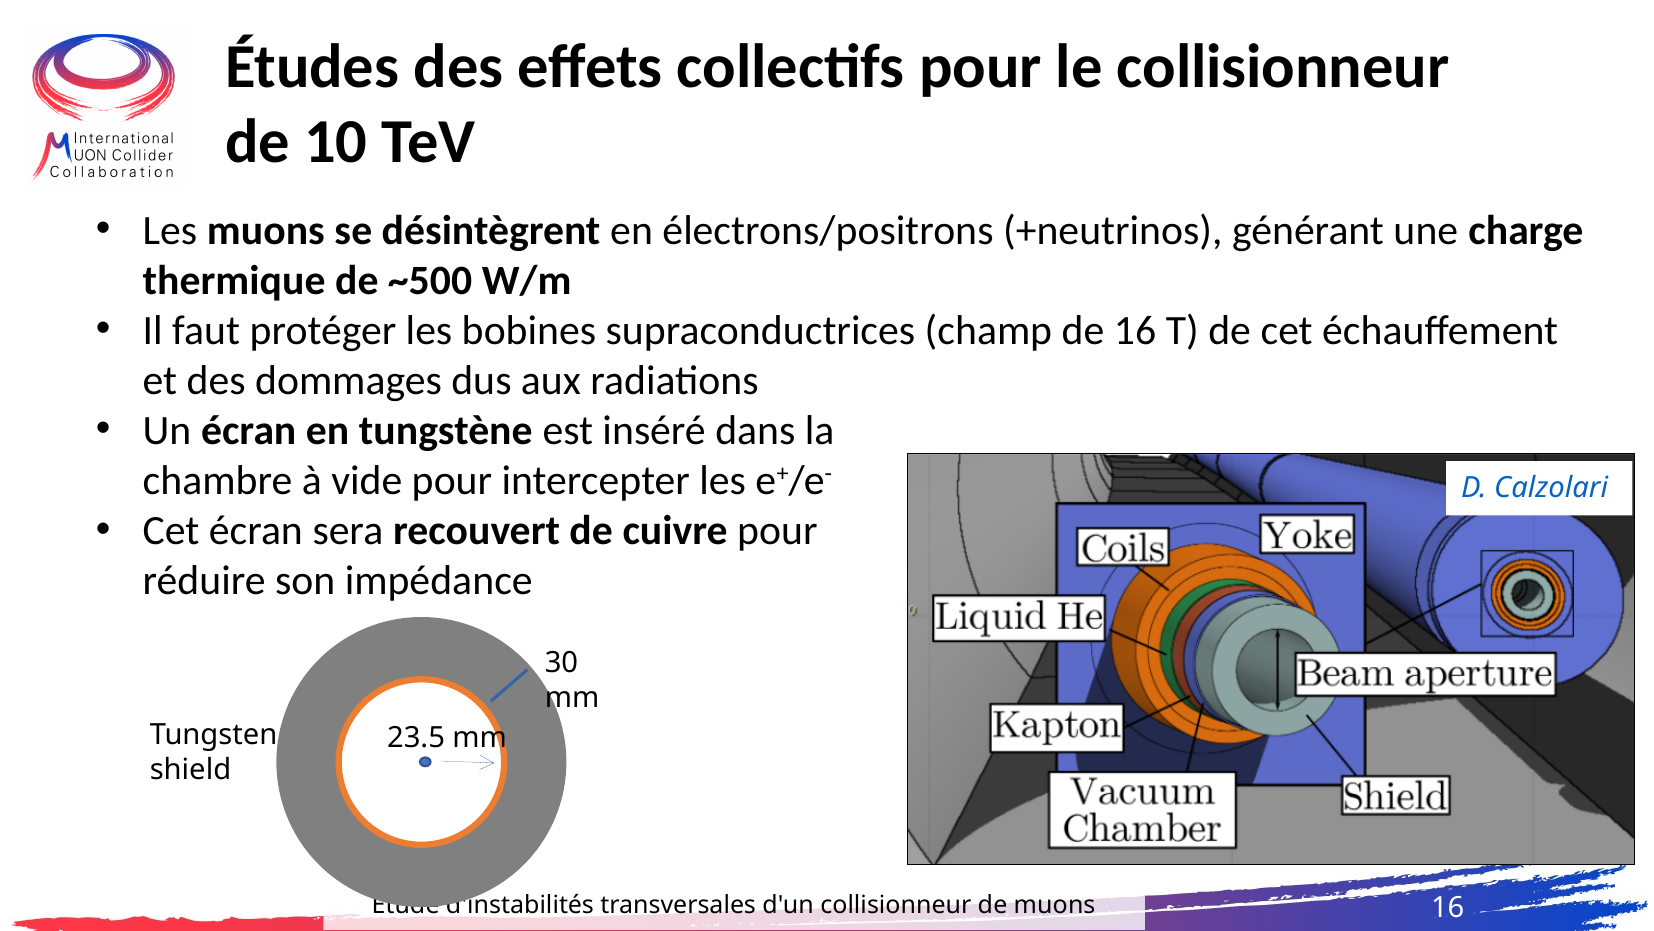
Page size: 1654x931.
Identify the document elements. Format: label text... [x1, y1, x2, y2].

text_box 23.5 mm [372, 710, 587, 761]
text_box 30 mm [529, 661, 649, 721]
text_box Les muons se désintègrent en électrons/positrons (+neutrinos), générant une charge thermique de ~500 W/m Il faut protéger les bobines supraconductrices (champ de 16 T) de cet échauffement et des dommages dus aux radiations Un écran en tungstène est inséré dans la chambre à vide pour intercepter les e+/e- Cet écran sera recouvert de cuivre pour réduire son impédance [81, 195, 1609, 661]
title Études des effets collectifs pour le collisionneur de 10 TeV [225, 25, 1500, 188]
text_box [338, 679, 505, 845]
text_box Tungsten shield [134, 708, 298, 793]
text_box [418, 756, 432, 768]
slide_number 16 [1225, 888, 1465, 930]
picture [0, 453, 1654, 931]
footer Étude d'instabilités transversales d'un collisionneur de muons [323, 888, 1145, 930]
picture [21, 21, 188, 189]
text_box [279, 661, 567, 908]
